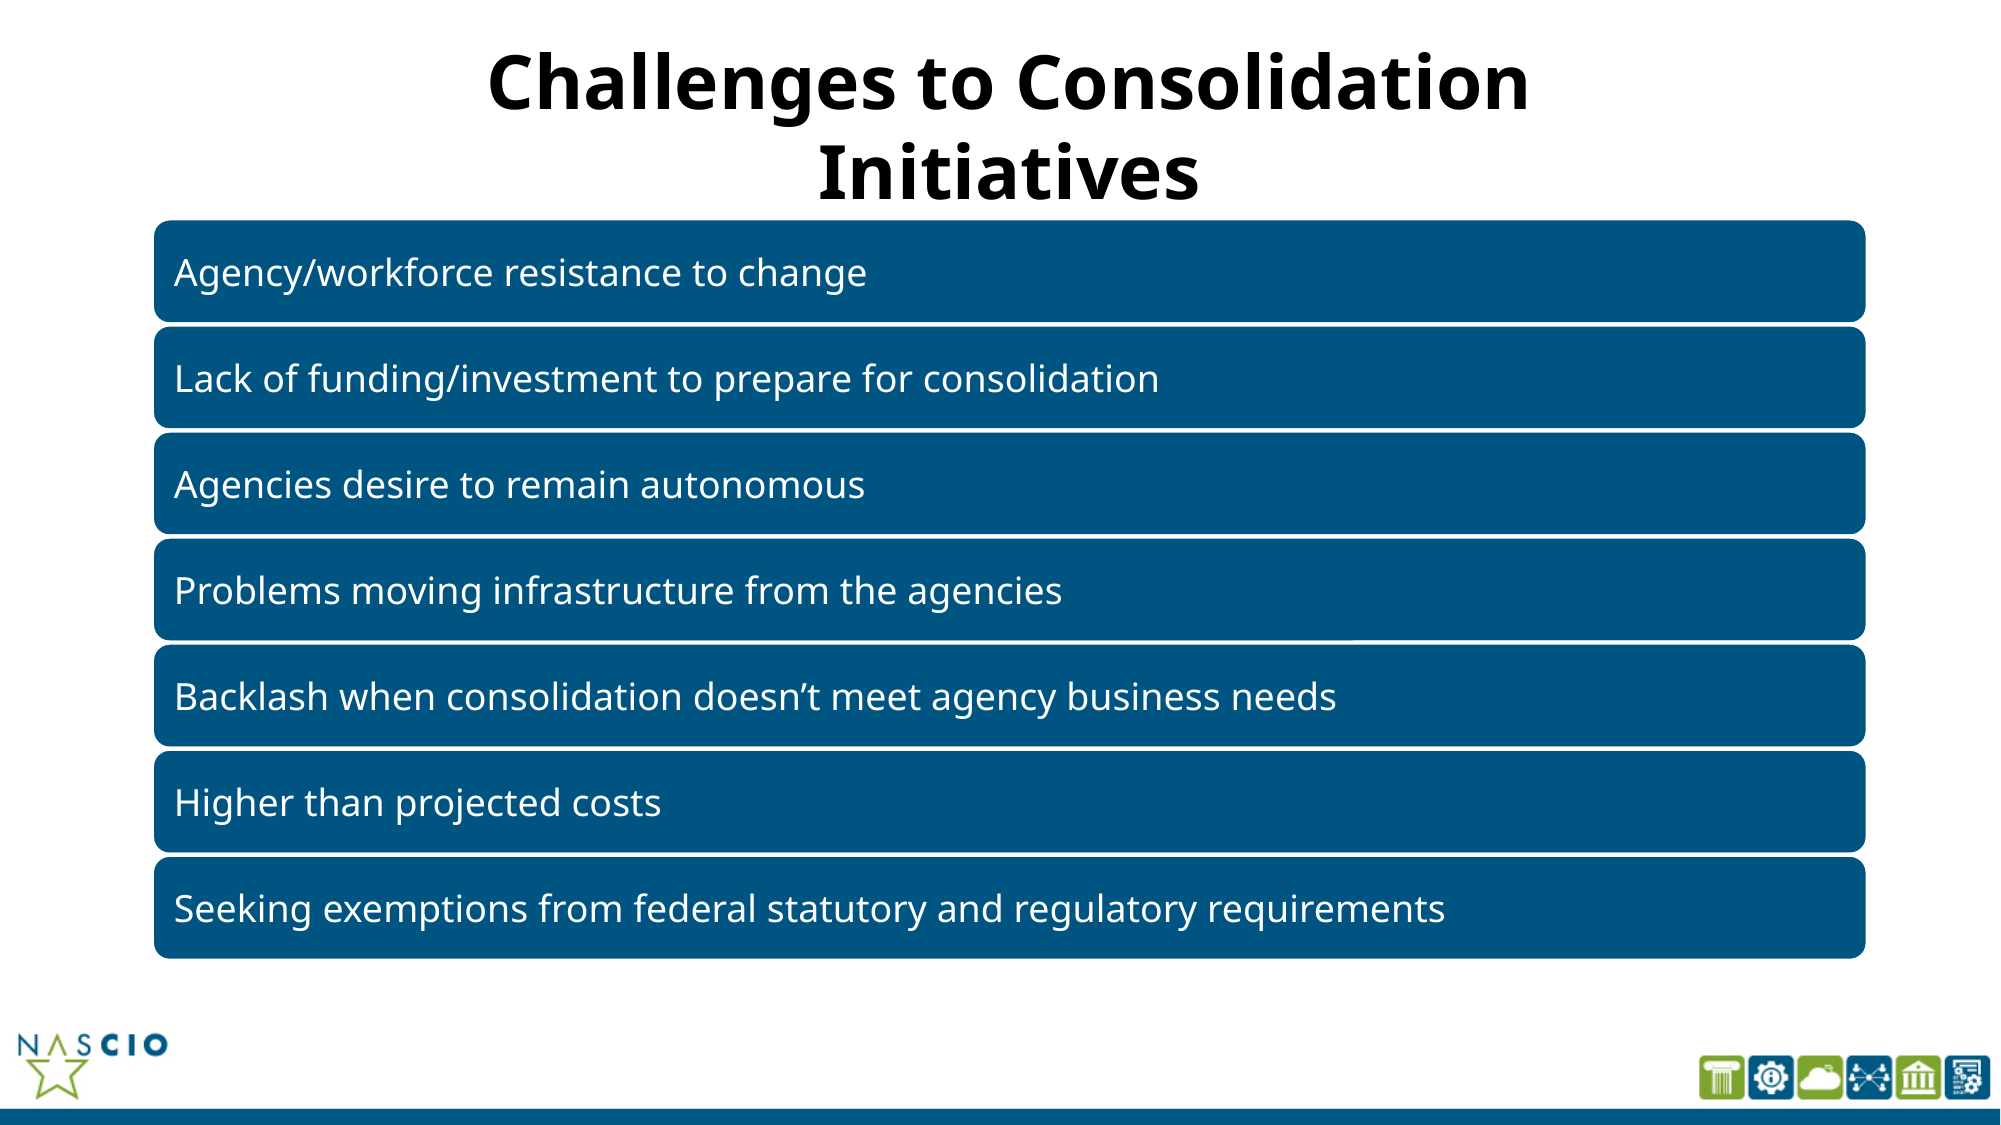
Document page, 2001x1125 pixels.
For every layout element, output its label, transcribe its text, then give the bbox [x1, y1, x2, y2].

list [151, 218, 1868, 962]
picture [0, 0, 2001, 1108]
title Challenges to Consolidation Initiatives [281, 30, 1738, 214]
